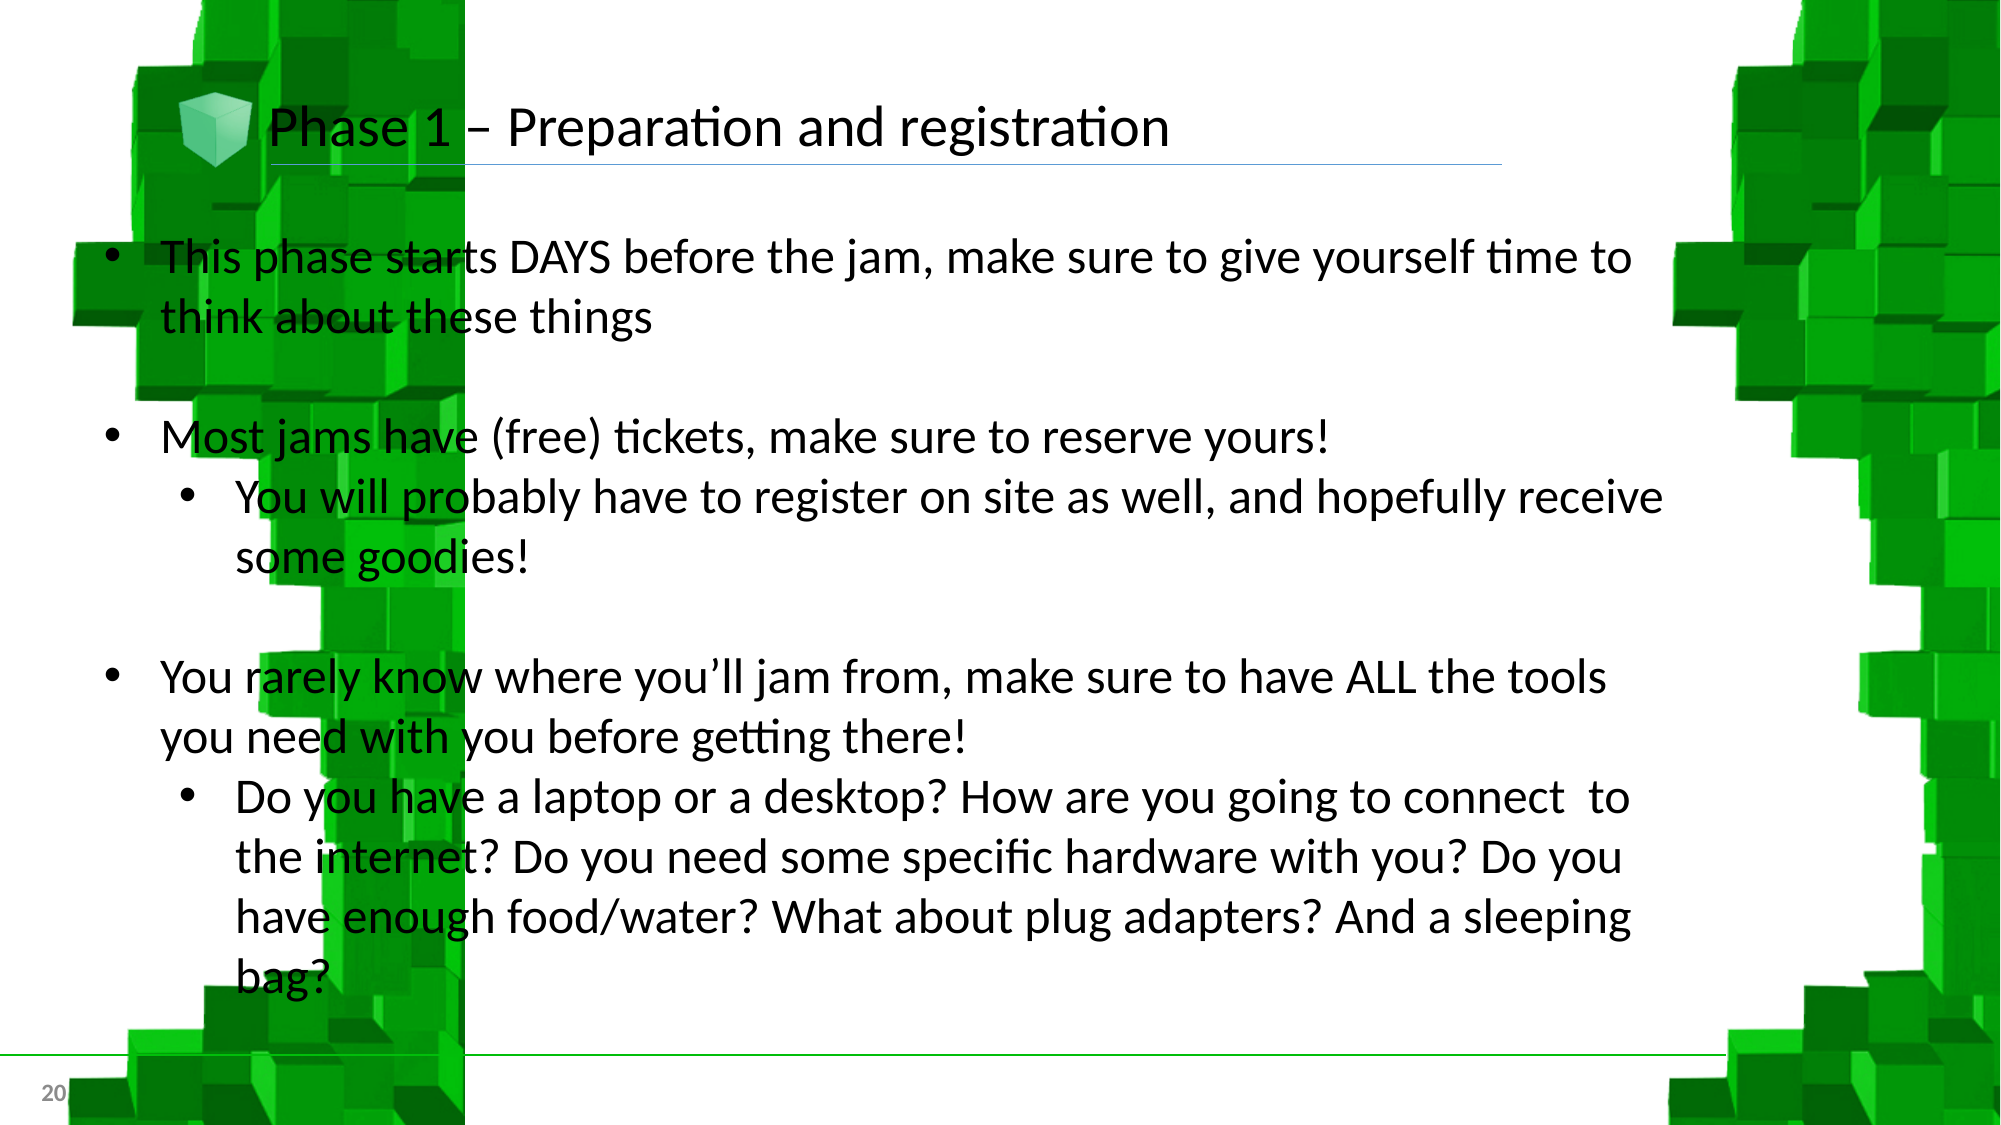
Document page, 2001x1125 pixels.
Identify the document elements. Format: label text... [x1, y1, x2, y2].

picture [0, 0, 2001, 1125]
slide_number 20 [26, 1057, 110, 1125]
text_box This phase starts DAYS before the jam, make sure to give yourself time to think about these things Most jams have (free) tickets, make sure to reserve yours! You will probably have to register on site as well, and hopefully receive some goodies! You rarely know where you’ll jam from, make sure to have ALL the tools you need with you before getting there! Do you have a laptop or a desktop? How are you going to connect to the internet? Do you need some specific hardware with you? Do you have enough food/water? What about plug adapters? And a sleeping bag? [89, 216, 1697, 1012]
text_box Phase 1 – Preparation and registration [254, 80, 1448, 166]
